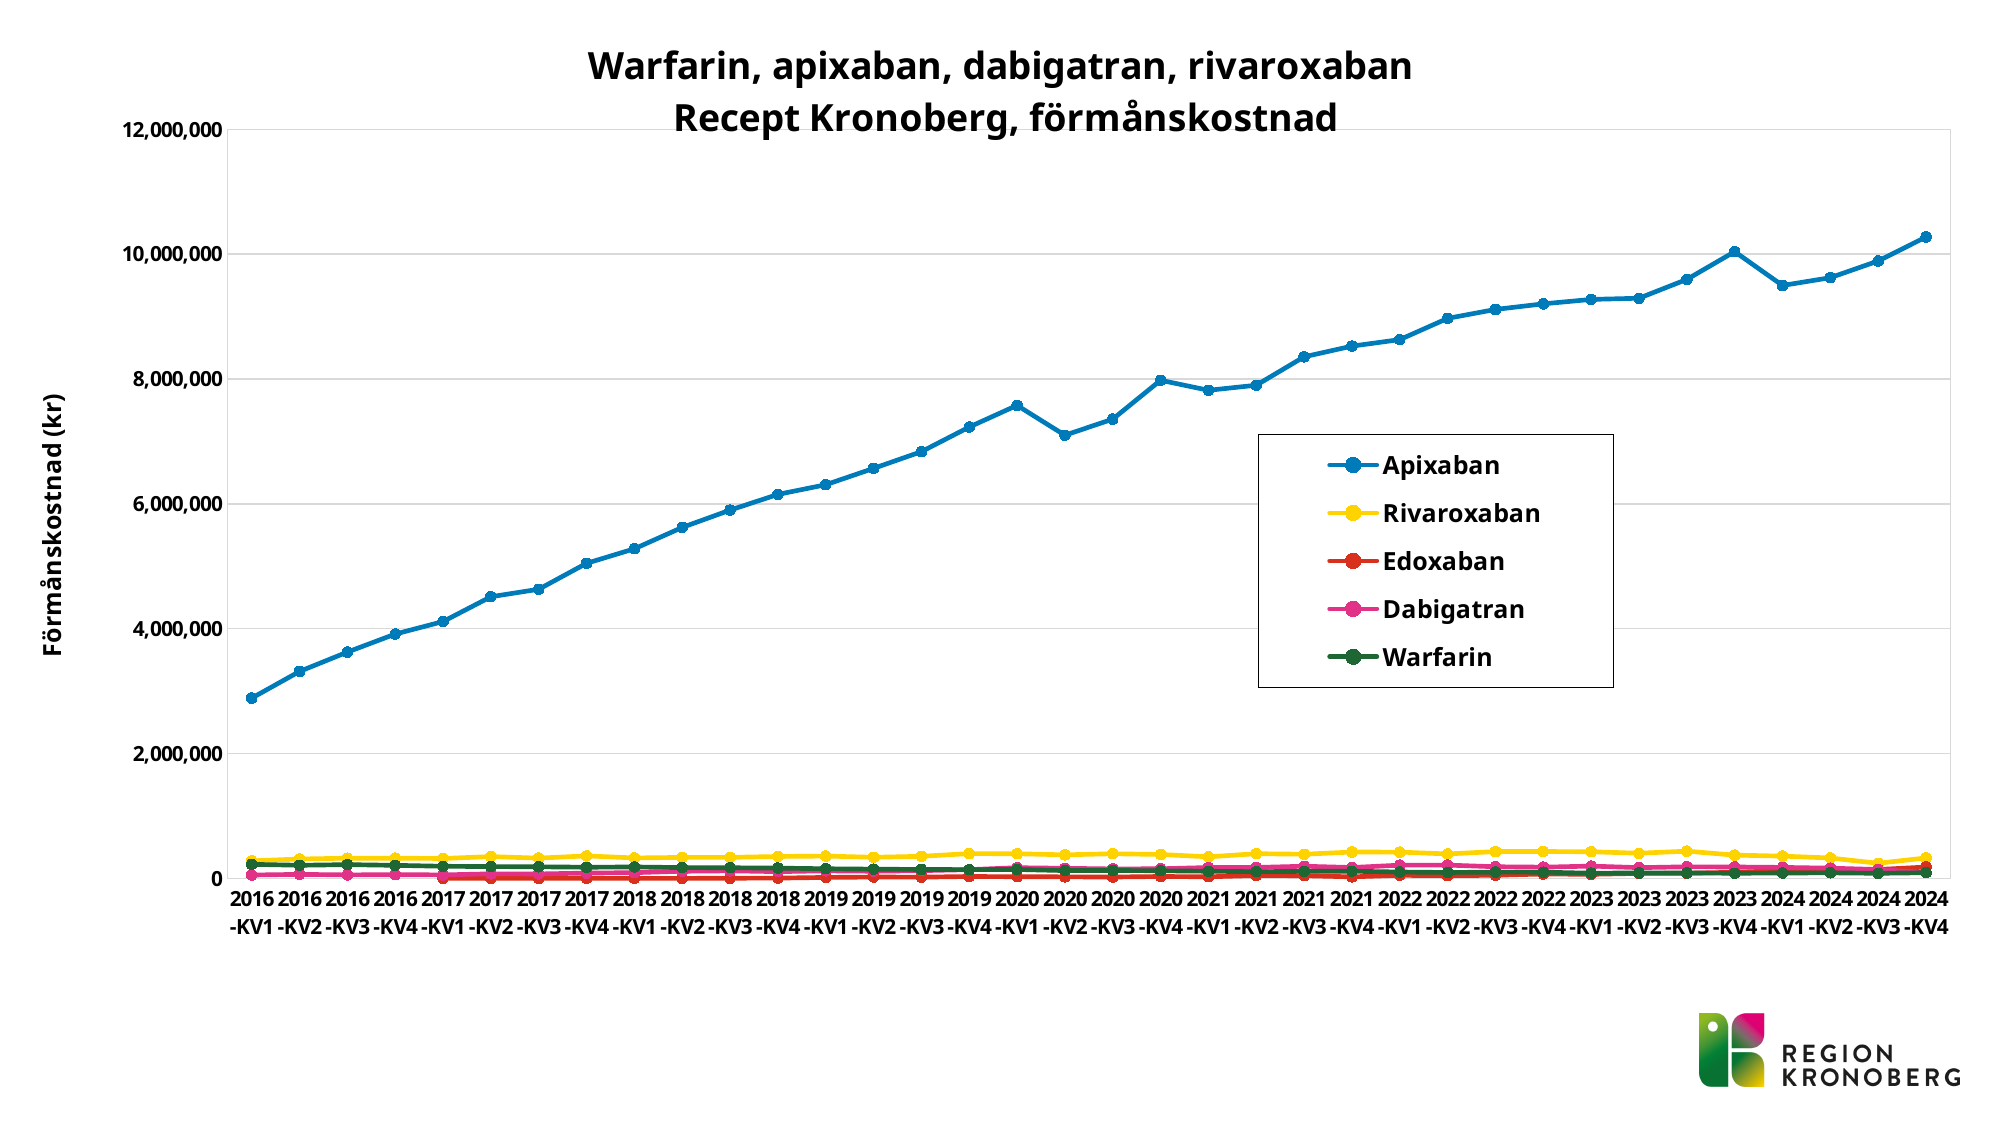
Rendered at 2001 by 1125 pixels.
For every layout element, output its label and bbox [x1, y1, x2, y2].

chart [15, 0, 1988, 983]
picture [1699, 1013, 1960, 1087]
